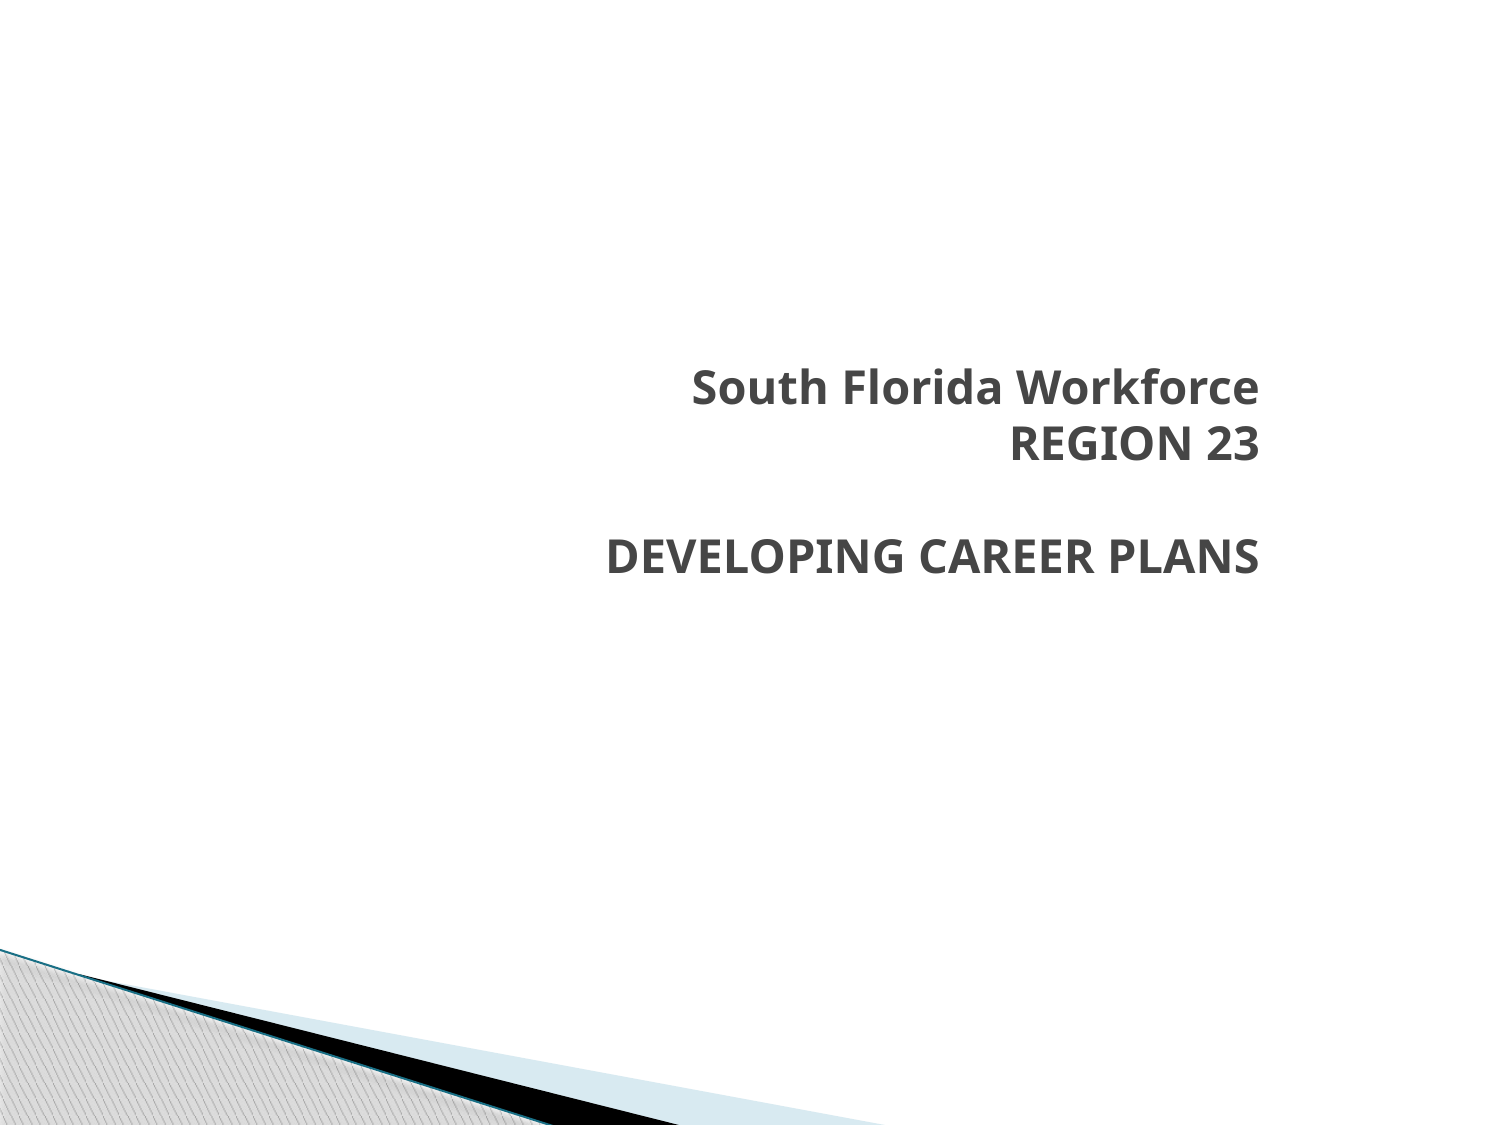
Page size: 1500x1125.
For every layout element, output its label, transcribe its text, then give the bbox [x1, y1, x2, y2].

title South Florida Workforce REGION 23 DEVELOPING CAREER PLANS [0, 349, 1275, 591]
